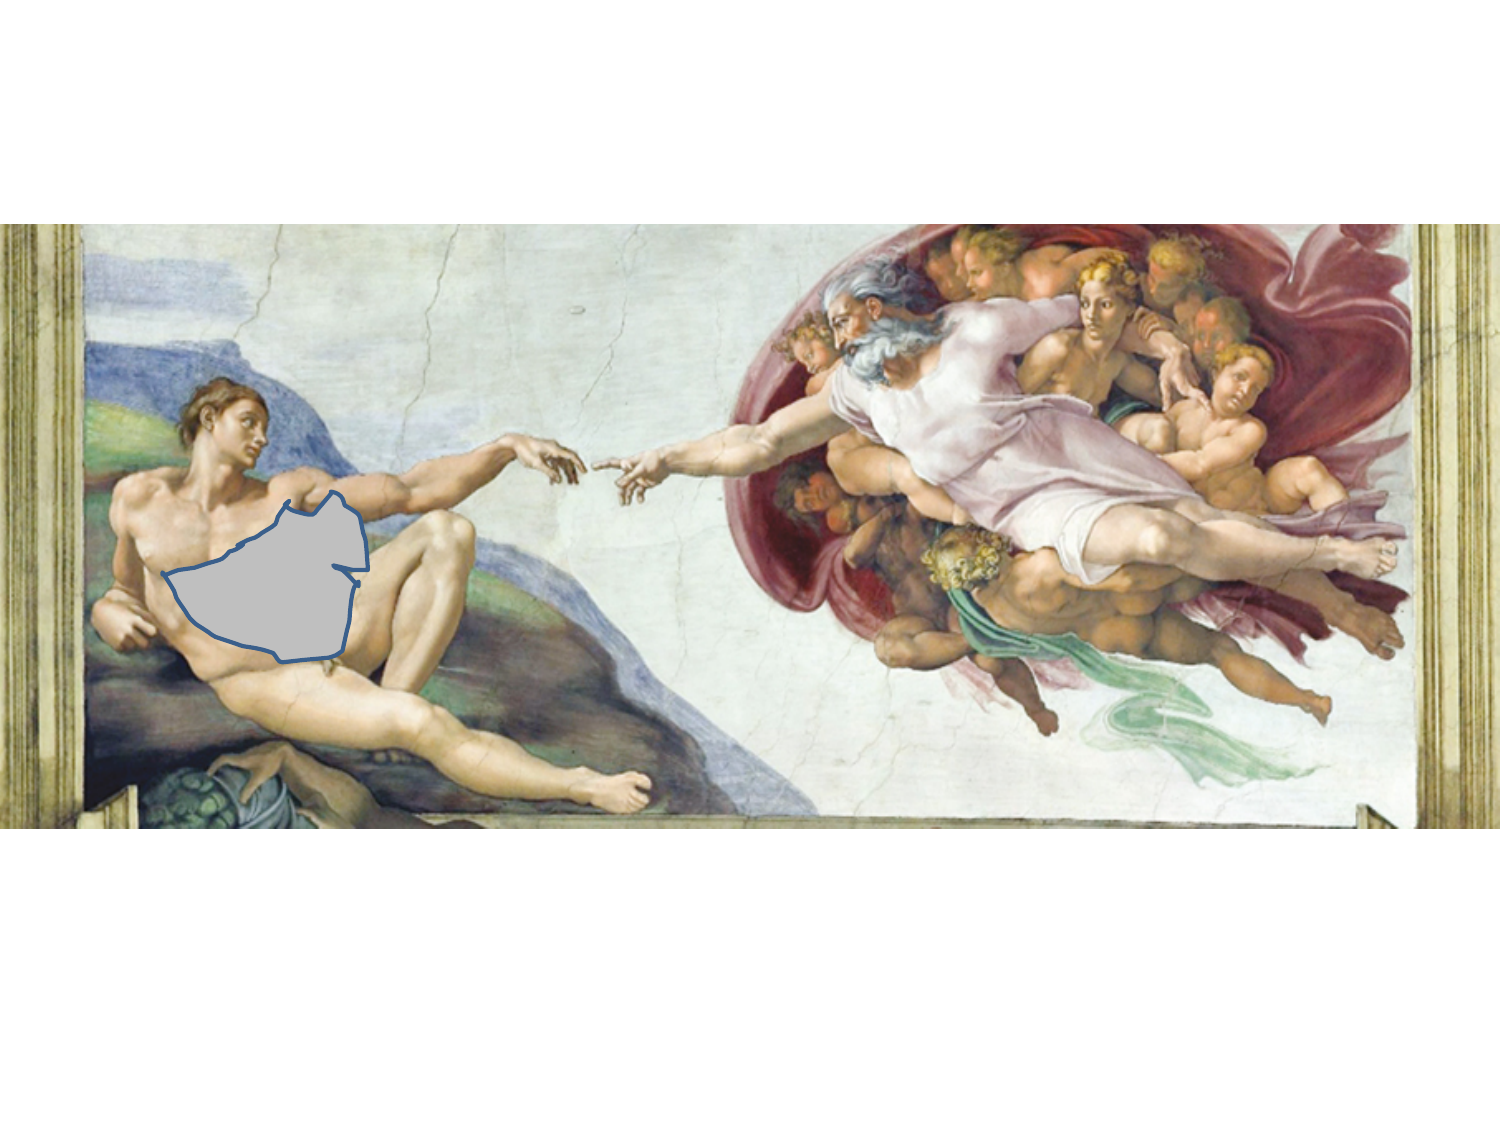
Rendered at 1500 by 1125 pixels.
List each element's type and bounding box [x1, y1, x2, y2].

picture [0, 224, 1500, 829]
